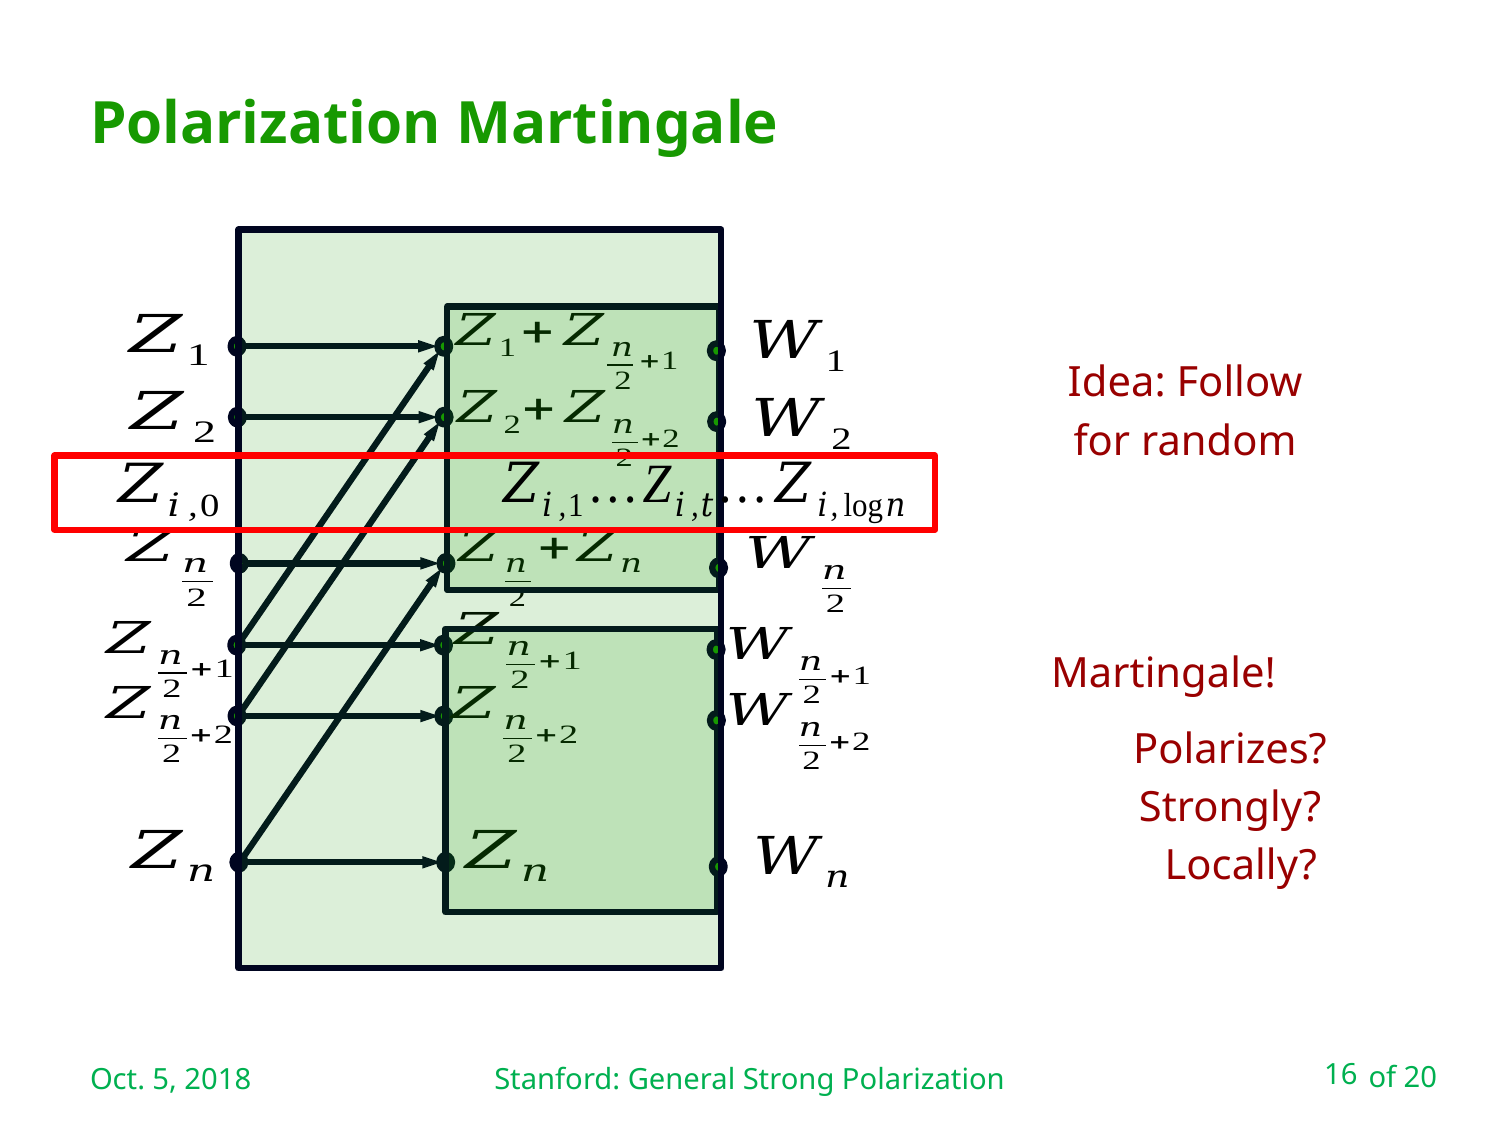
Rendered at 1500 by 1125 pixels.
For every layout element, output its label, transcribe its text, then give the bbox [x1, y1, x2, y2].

title Polarization Martingale [75, 62, 1425, 163]
footer Stanford: General Strong Polarization [360, 1024, 1140, 1103]
text_box [238, 538, 722, 969]
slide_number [75, 1024, 360, 1103]
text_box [725, 538, 872, 895]
slide_number 16 [1147, 1024, 1373, 1103]
text_box [238, 229, 722, 452]
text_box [709, 343, 720, 452]
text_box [239, 538, 453, 870]
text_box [709, 538, 720, 875]
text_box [725, 312, 872, 452]
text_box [239, 338, 453, 452]
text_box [54, 453, 936, 531]
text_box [101, 306, 235, 452]
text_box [101, 538, 235, 889]
